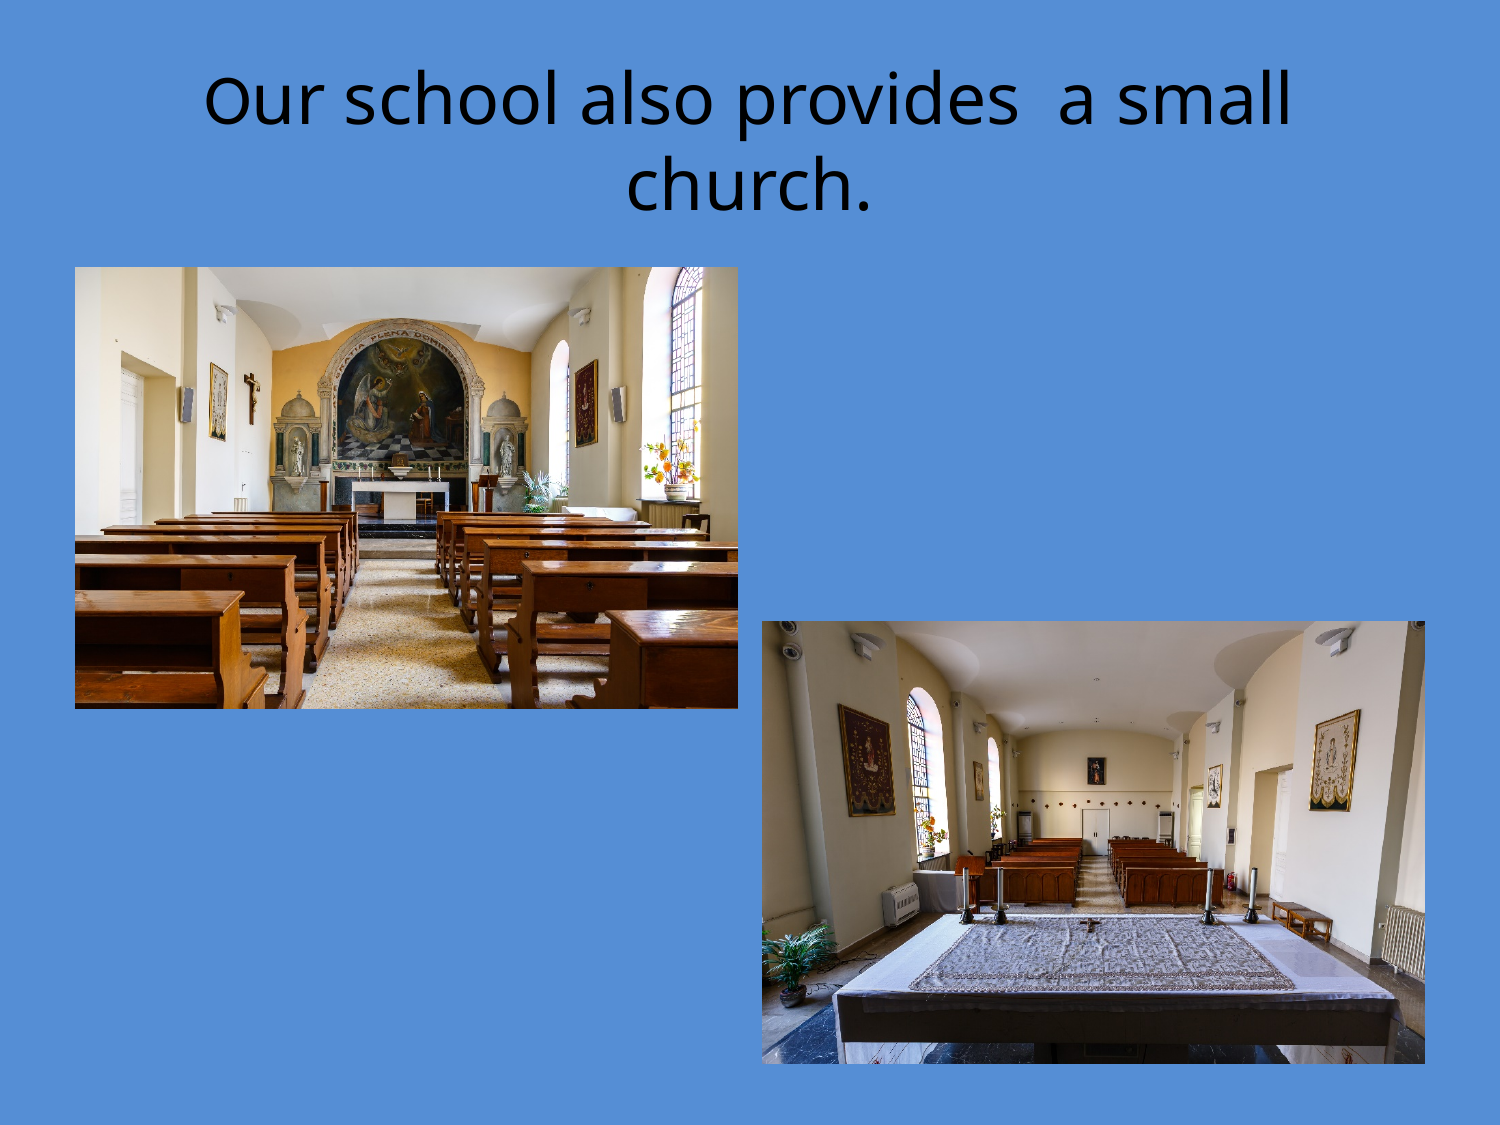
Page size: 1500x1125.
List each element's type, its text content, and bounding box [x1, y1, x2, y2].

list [74, 266, 738, 710]
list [762, 621, 1426, 1064]
title Οur school also provides a small church. [75, 45, 1425, 233]
